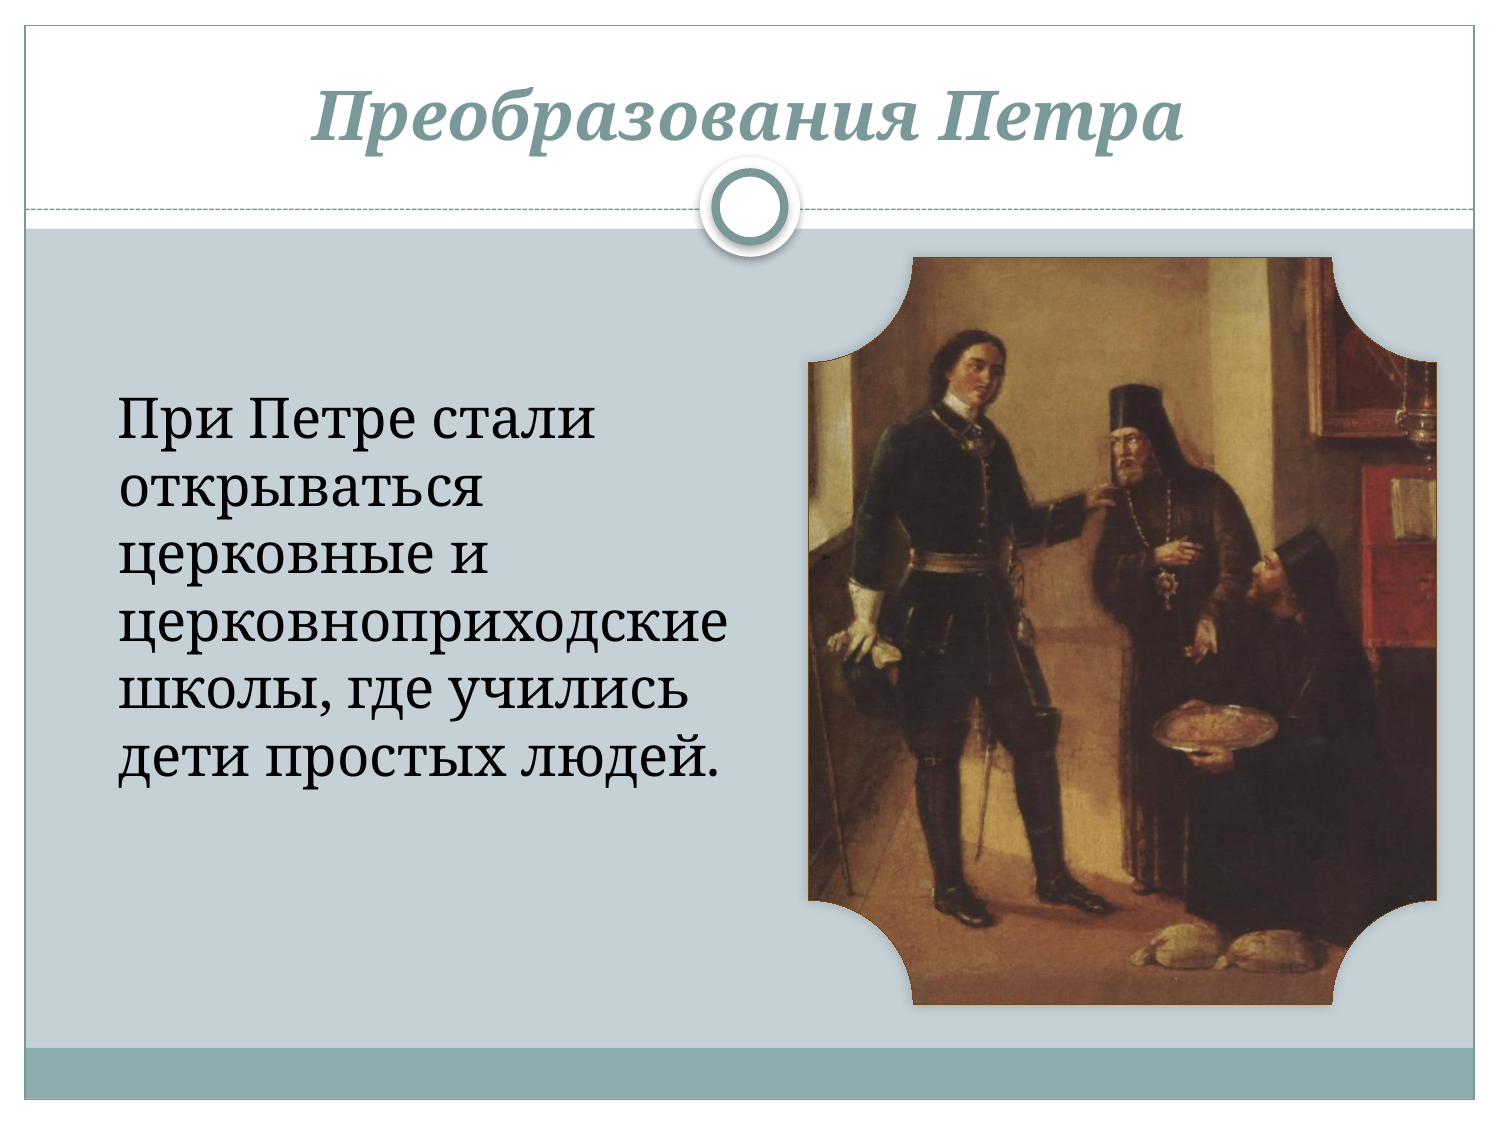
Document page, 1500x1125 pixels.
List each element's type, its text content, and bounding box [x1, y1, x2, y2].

list При Петре стали открываться церковные и церковноприходские школы, где учились дети простых людей. [58, 374, 801, 945]
picture [808, 257, 1437, 1006]
title Преобразования Петра [49, 37, 1450, 163]
